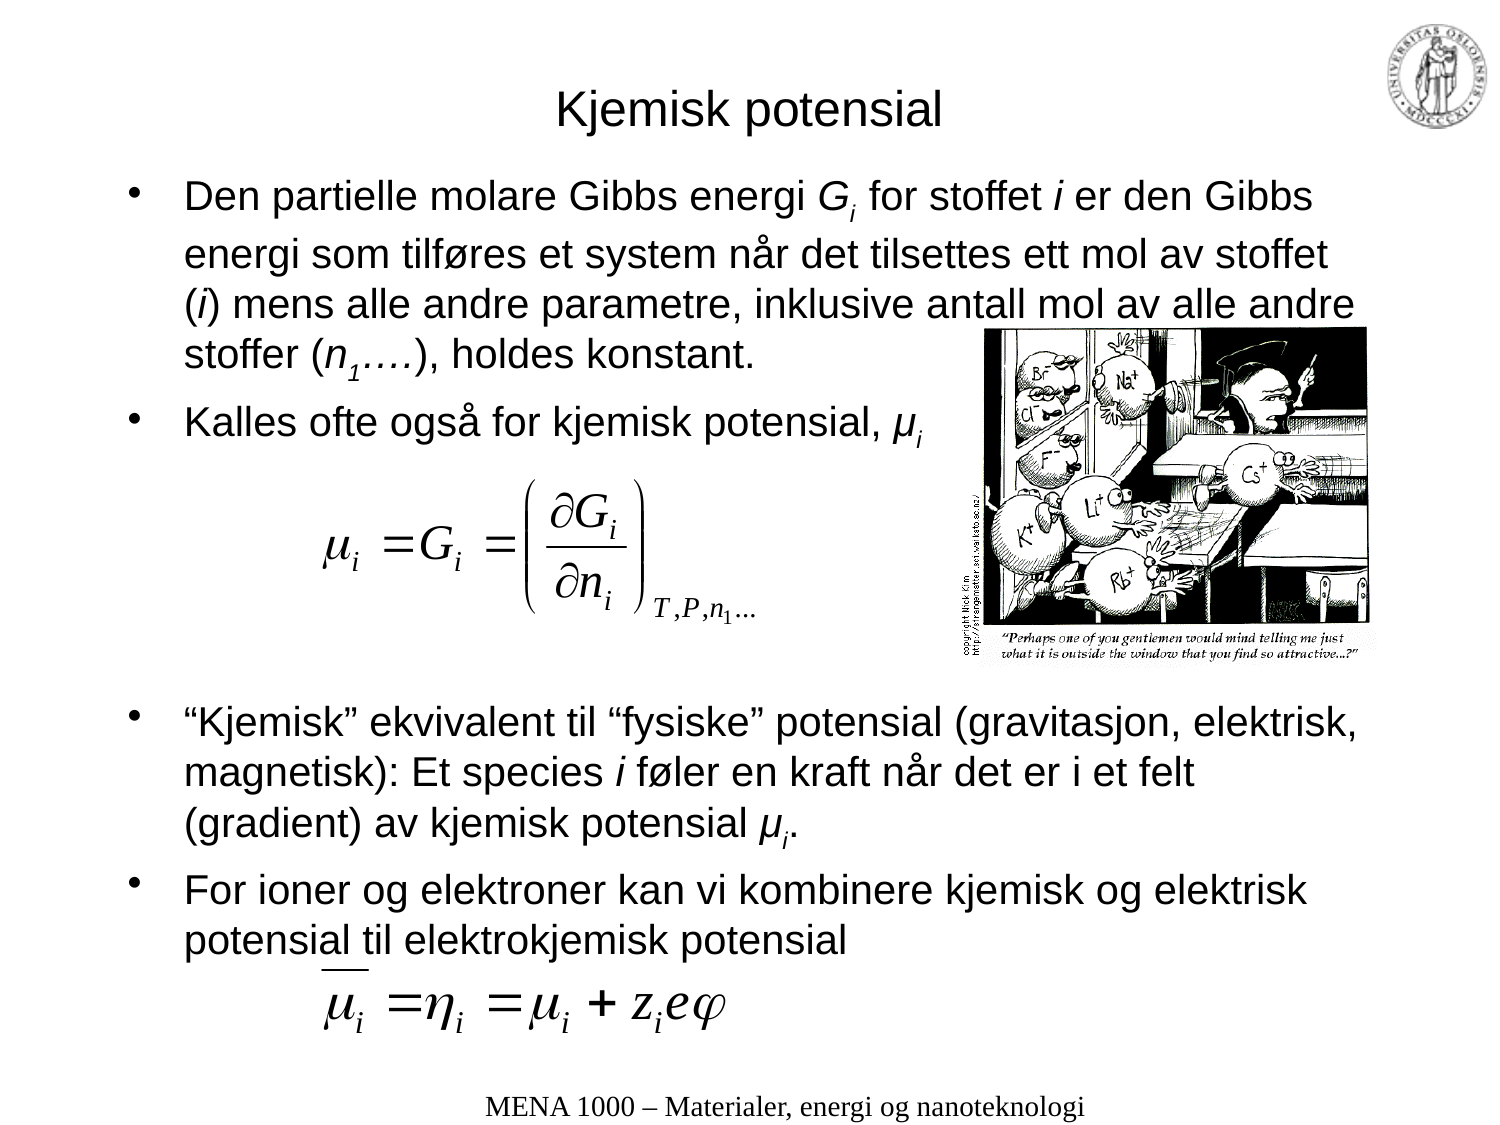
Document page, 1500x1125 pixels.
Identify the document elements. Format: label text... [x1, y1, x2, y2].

picture [962, 326, 1377, 671]
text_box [312, 955, 739, 1048]
list Den partielle molare Gibbs energi Gi for stoffet i er den Gibbs energi som tilføres et system når det tilsettes ett mol av stoffet (i) mens alle andre parametre, inklusive antall mol av alle andre stoffer (n1….), holdes konstant. Kalles ofte også for kjemisk potensial, μi “Kjemisk” ekvivalent til “fysiske” potensial (gravitasjon, elektrisk, magnetisk): Et species i føler en kraft når det er i et felt (gradient) av kjemisk potensial μi. For ioner og elektroner kan vi kombinere kjemisk og elektrisk potensial til elektrokjemisk potensial [112, 160, 1388, 1001]
footer MENA 1000 – Materialer, energi og nanoteknologi [466, 1079, 1105, 1125]
title Kjemisk potensial [112, 12, 1388, 160]
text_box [312, 467, 764, 635]
picture [1388, 24, 1500, 129]
